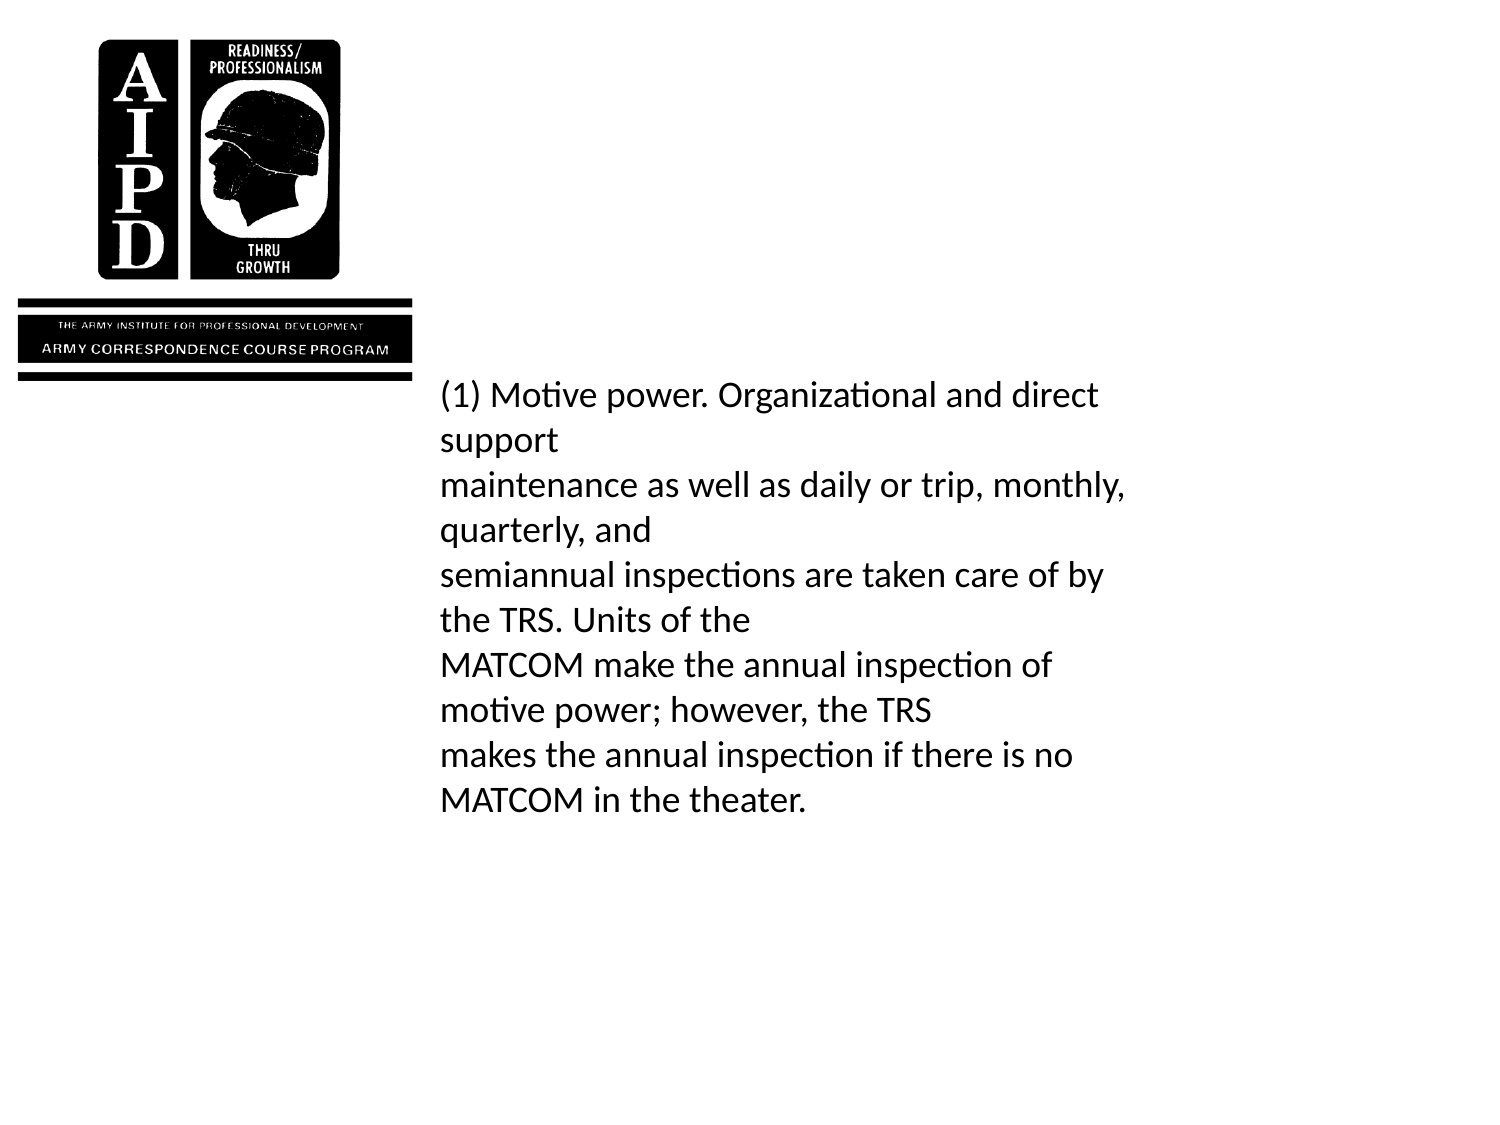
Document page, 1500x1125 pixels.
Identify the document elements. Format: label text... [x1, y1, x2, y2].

text_box (1) Motive power. Organizational and direct support maintenance as well as daily or trip, monthly, quarterly, and semiannual inspections are taken care of by the TRS. Units of the MATCOM make the annual inspection of motive power; however, the TRS makes the annual inspection if there is no MATCOM in the theater. [424, 362, 1175, 828]
picture [13, 37, 413, 384]
